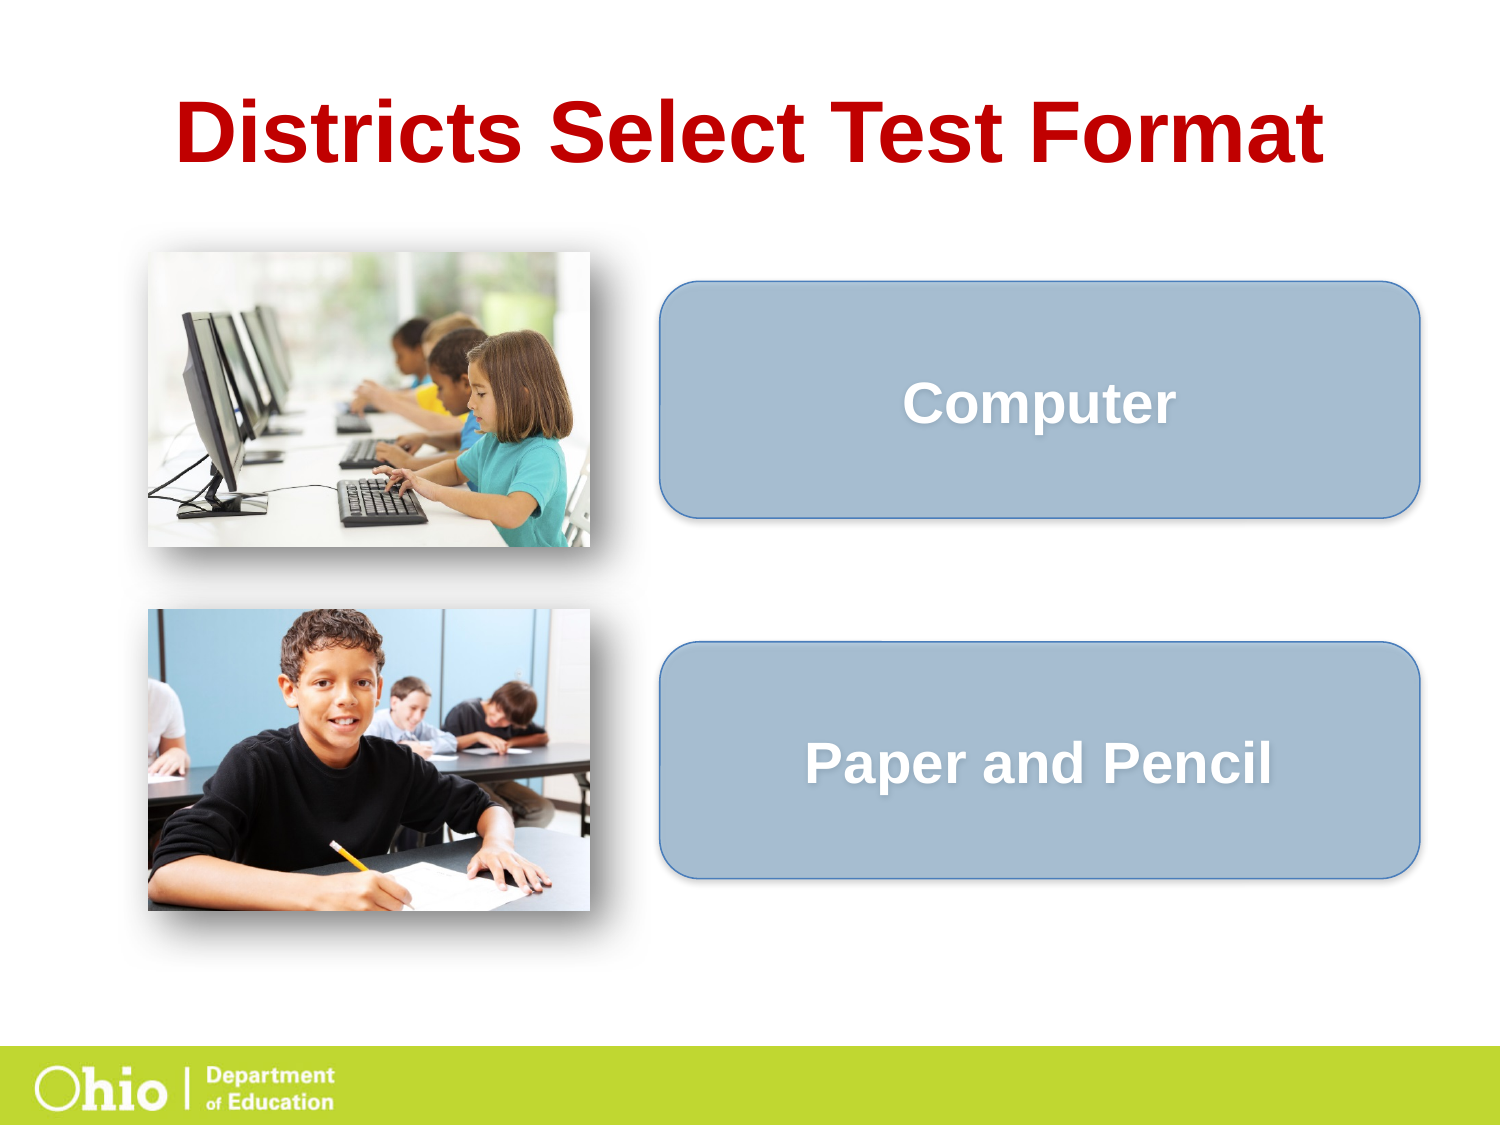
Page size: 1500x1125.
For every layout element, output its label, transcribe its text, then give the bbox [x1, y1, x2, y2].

picture [0, 1046, 1500, 1125]
picture [148, 609, 590, 912]
text_box Computer [658, 280, 1421, 519]
picture [148, 252, 590, 548]
text_box Paper and Pencil [658, 640, 1421, 880]
title Districts Select Test Format [75, 75, 1425, 181]
